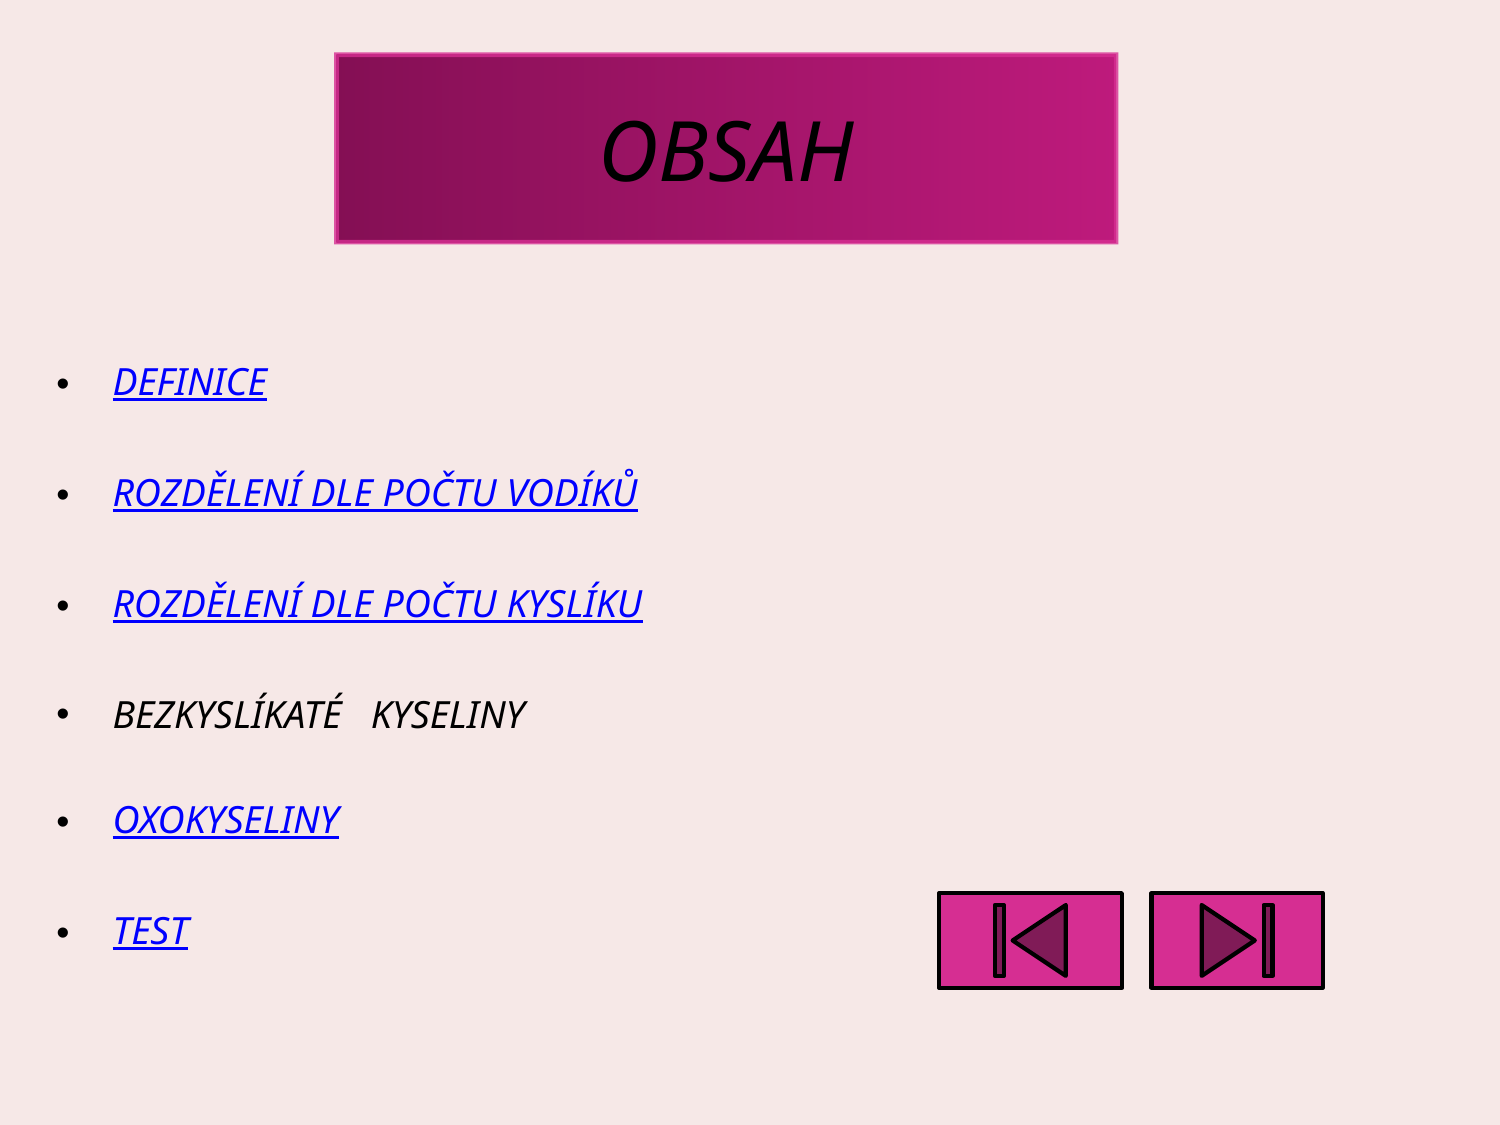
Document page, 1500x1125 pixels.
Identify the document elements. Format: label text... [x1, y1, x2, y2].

text_box [1149, 891, 1325, 990]
text_box [937, 891, 1124, 990]
title OBSAH [336, 54, 1117, 243]
list DEFINICE ROZDĚLENÍ DLE POČTU VODÍKŮ ROZDĚLENÍ DLE POČTU KYSLÍKU BEZKYSLÍKATÉ KYSELINY OXOKYSELINY TEST [40, 349, 1392, 1093]
